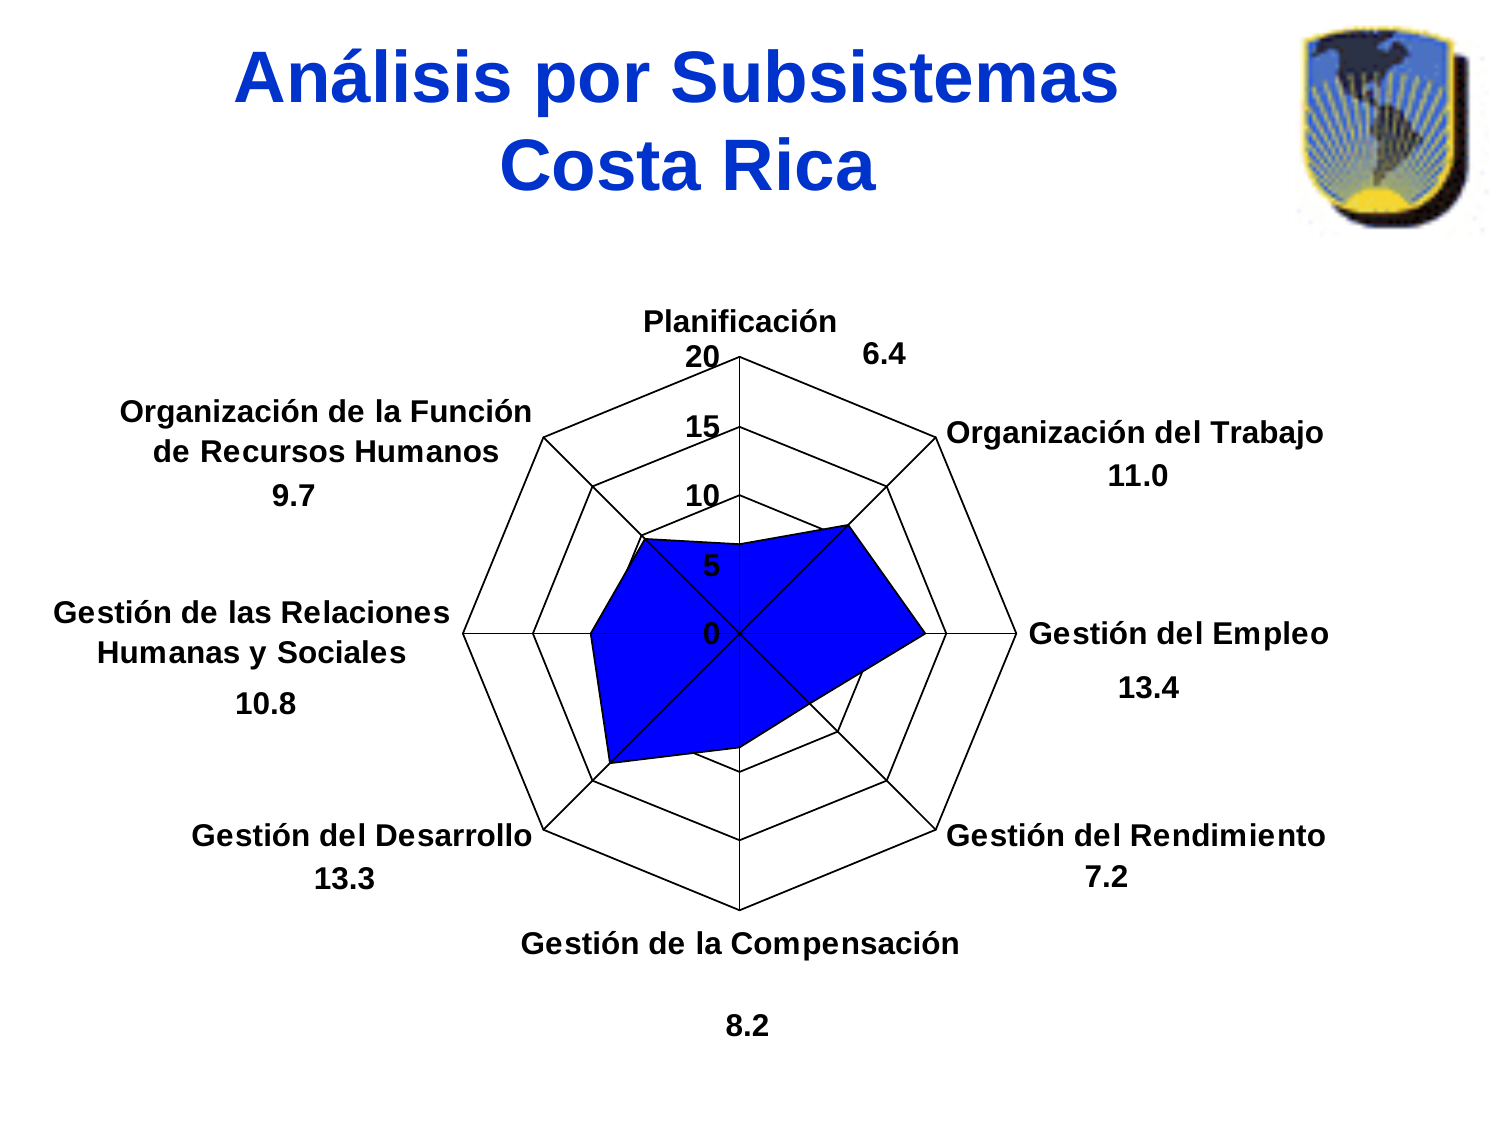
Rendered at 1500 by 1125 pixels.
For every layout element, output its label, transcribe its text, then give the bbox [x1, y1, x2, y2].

title Análisis por Subsistemas Costa Rica [99, 87, 1276, 190]
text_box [24, 191, 1401, 1076]
